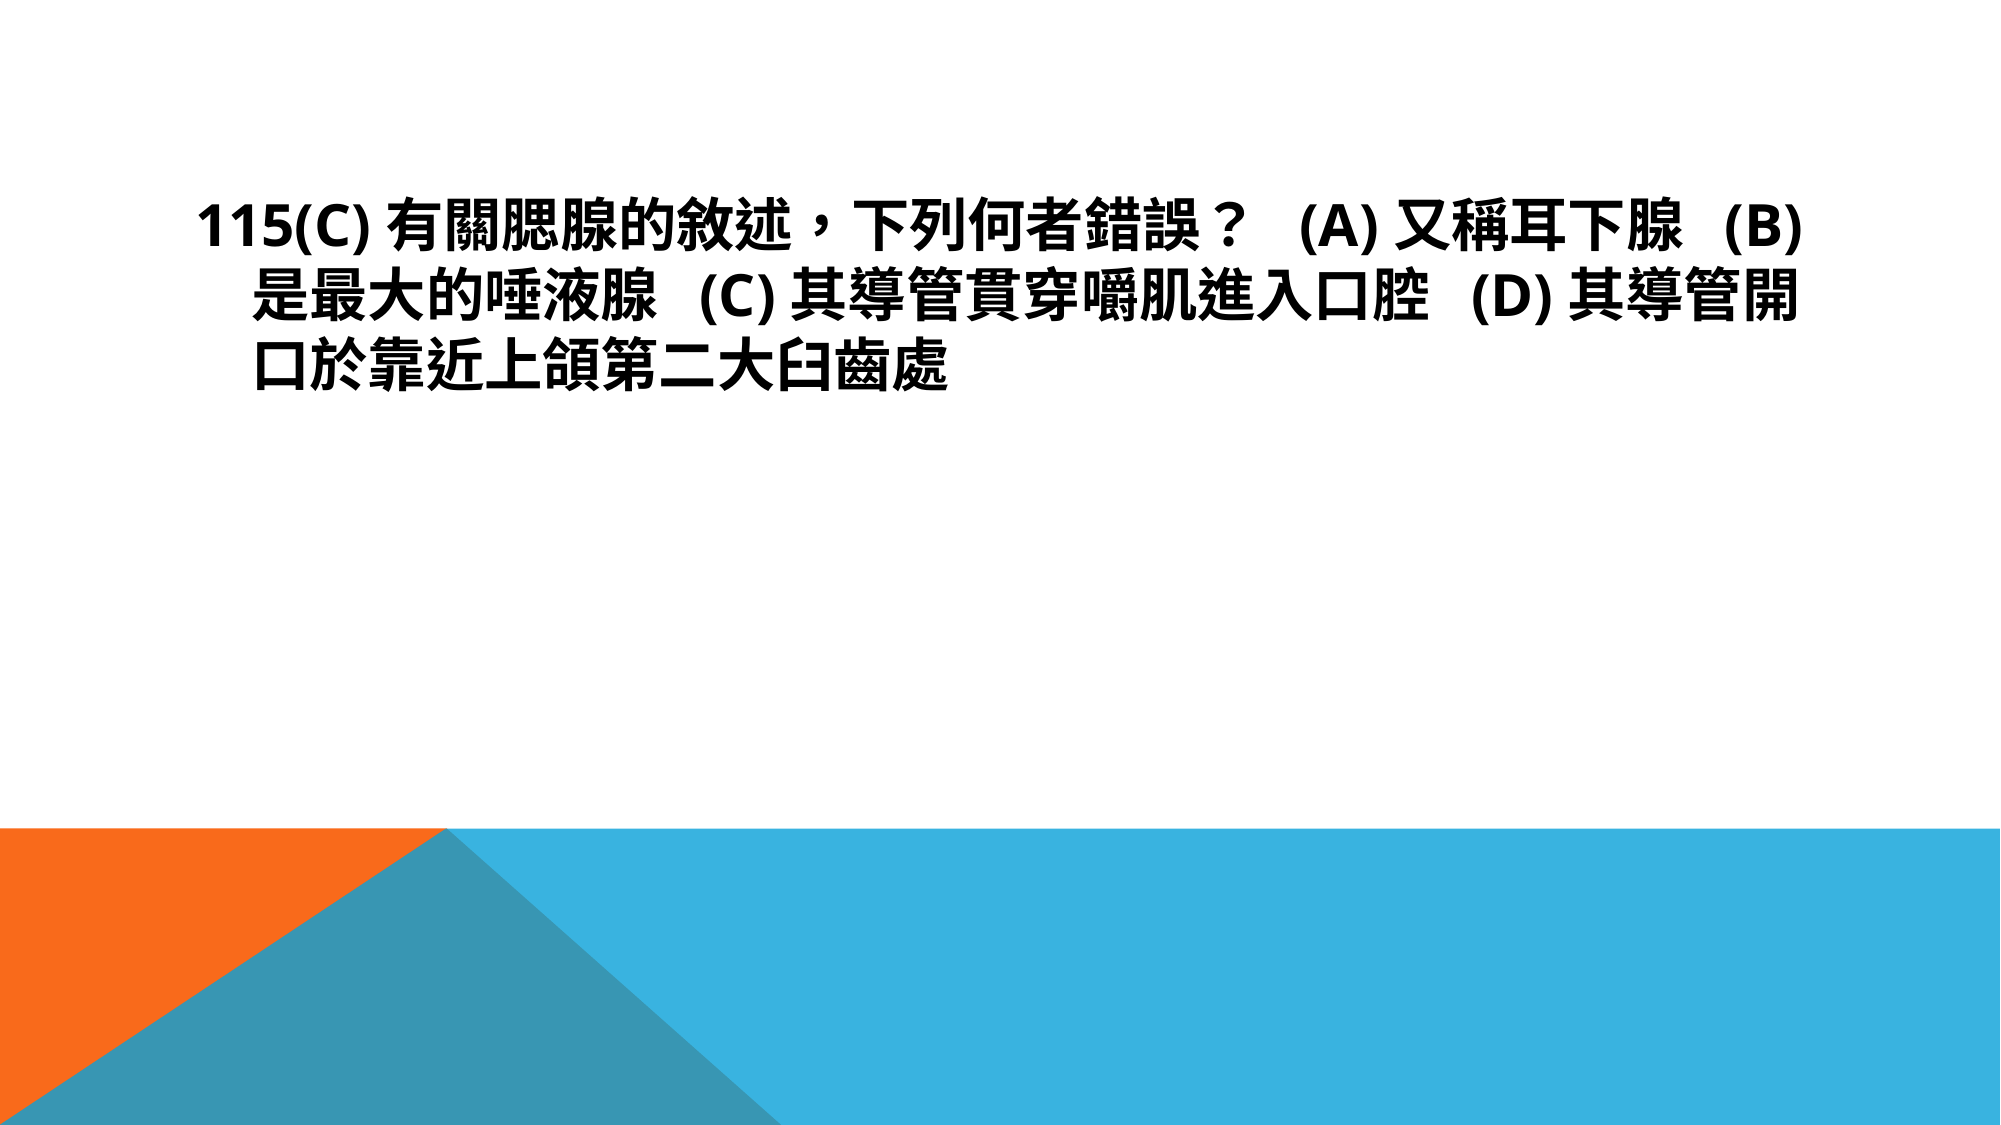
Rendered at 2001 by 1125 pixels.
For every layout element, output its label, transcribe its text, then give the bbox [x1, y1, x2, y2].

list 115(C)有關腮腺的敘述，下列何者錯誤？ (A)又稱耳下腺 (B)是最大的唾液腺 (C)其導管貫穿嚼肌進入口腔 (D)其導管開口於靠近上頜第二大臼齒處 [180, 180, 1825, 768]
